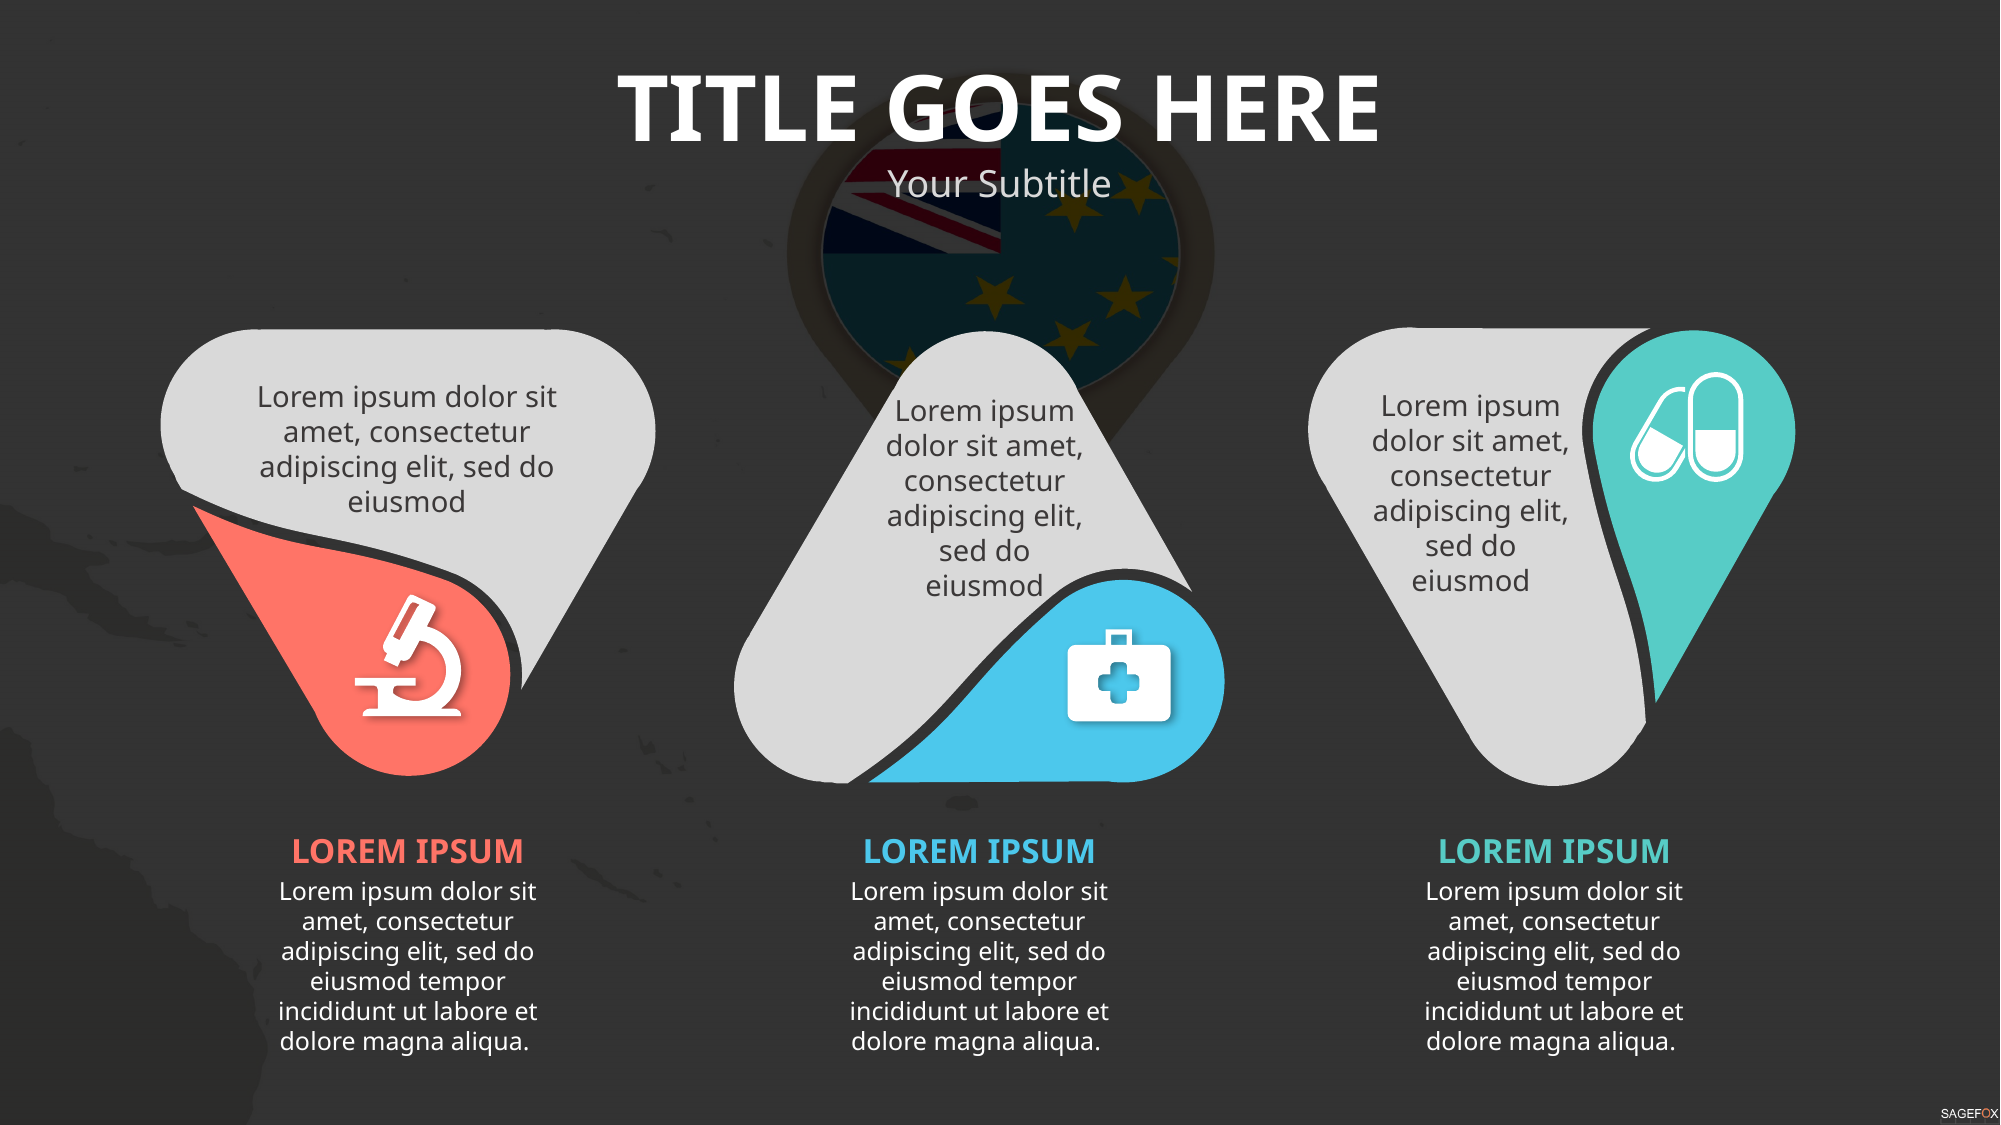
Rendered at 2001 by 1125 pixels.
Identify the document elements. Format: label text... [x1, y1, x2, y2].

text_box [1307, 326, 1651, 533]
picture [0, 0, 2001, 1125]
text_box [159, 328, 657, 691]
text_box [894, 330, 1077, 385]
text_box Lorem ipsum dolor sit amet, consectetur adipiscing elit, sed do eiusmod [1351, 379, 1591, 605]
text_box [1626, 371, 1744, 486]
text_box LOREM IPSUM Lorem ipsum dolor sit amet, consectetur adipiscing elit, sed do eiusmod tempor incididunt ut labore et dolore magna aliqua. [809, 823, 1150, 1063]
text_box [1392, 481, 1647, 787]
text_box [864, 578, 1226, 784]
text_box [733, 435, 1037, 785]
text_box LOREM IPSUM Lorem ipsum dolor sit amet, consectetur adipiscing elit, sed do eiusmod tempor incididunt ut labore et dolore magna aliqua. [1384, 823, 1725, 1063]
text_box [354, 594, 462, 717]
text_box [1105, 436, 1194, 593]
text_box [1591, 329, 1797, 707]
text_box Lorem ipsum dolor sit amet, consectetur adipiscing elit, sed do eiusmod [865, 385, 1105, 610]
text_box [1067, 629, 1171, 722]
text_box LOREM IPSUM Lorem ipsum dolor sit amet, consectetur adipiscing elit, sed do eiusmod tempor incididunt ut labore et dolore magna aliqua. [237, 823, 579, 1063]
text_box Lorem ipsum dolor sit amet, consectetur adipiscing elit, sed do eiusmod [213, 371, 602, 526]
text_box TITLE GOES HERE Your Subtitle [548, 42, 1452, 322]
text_box [190, 503, 512, 777]
